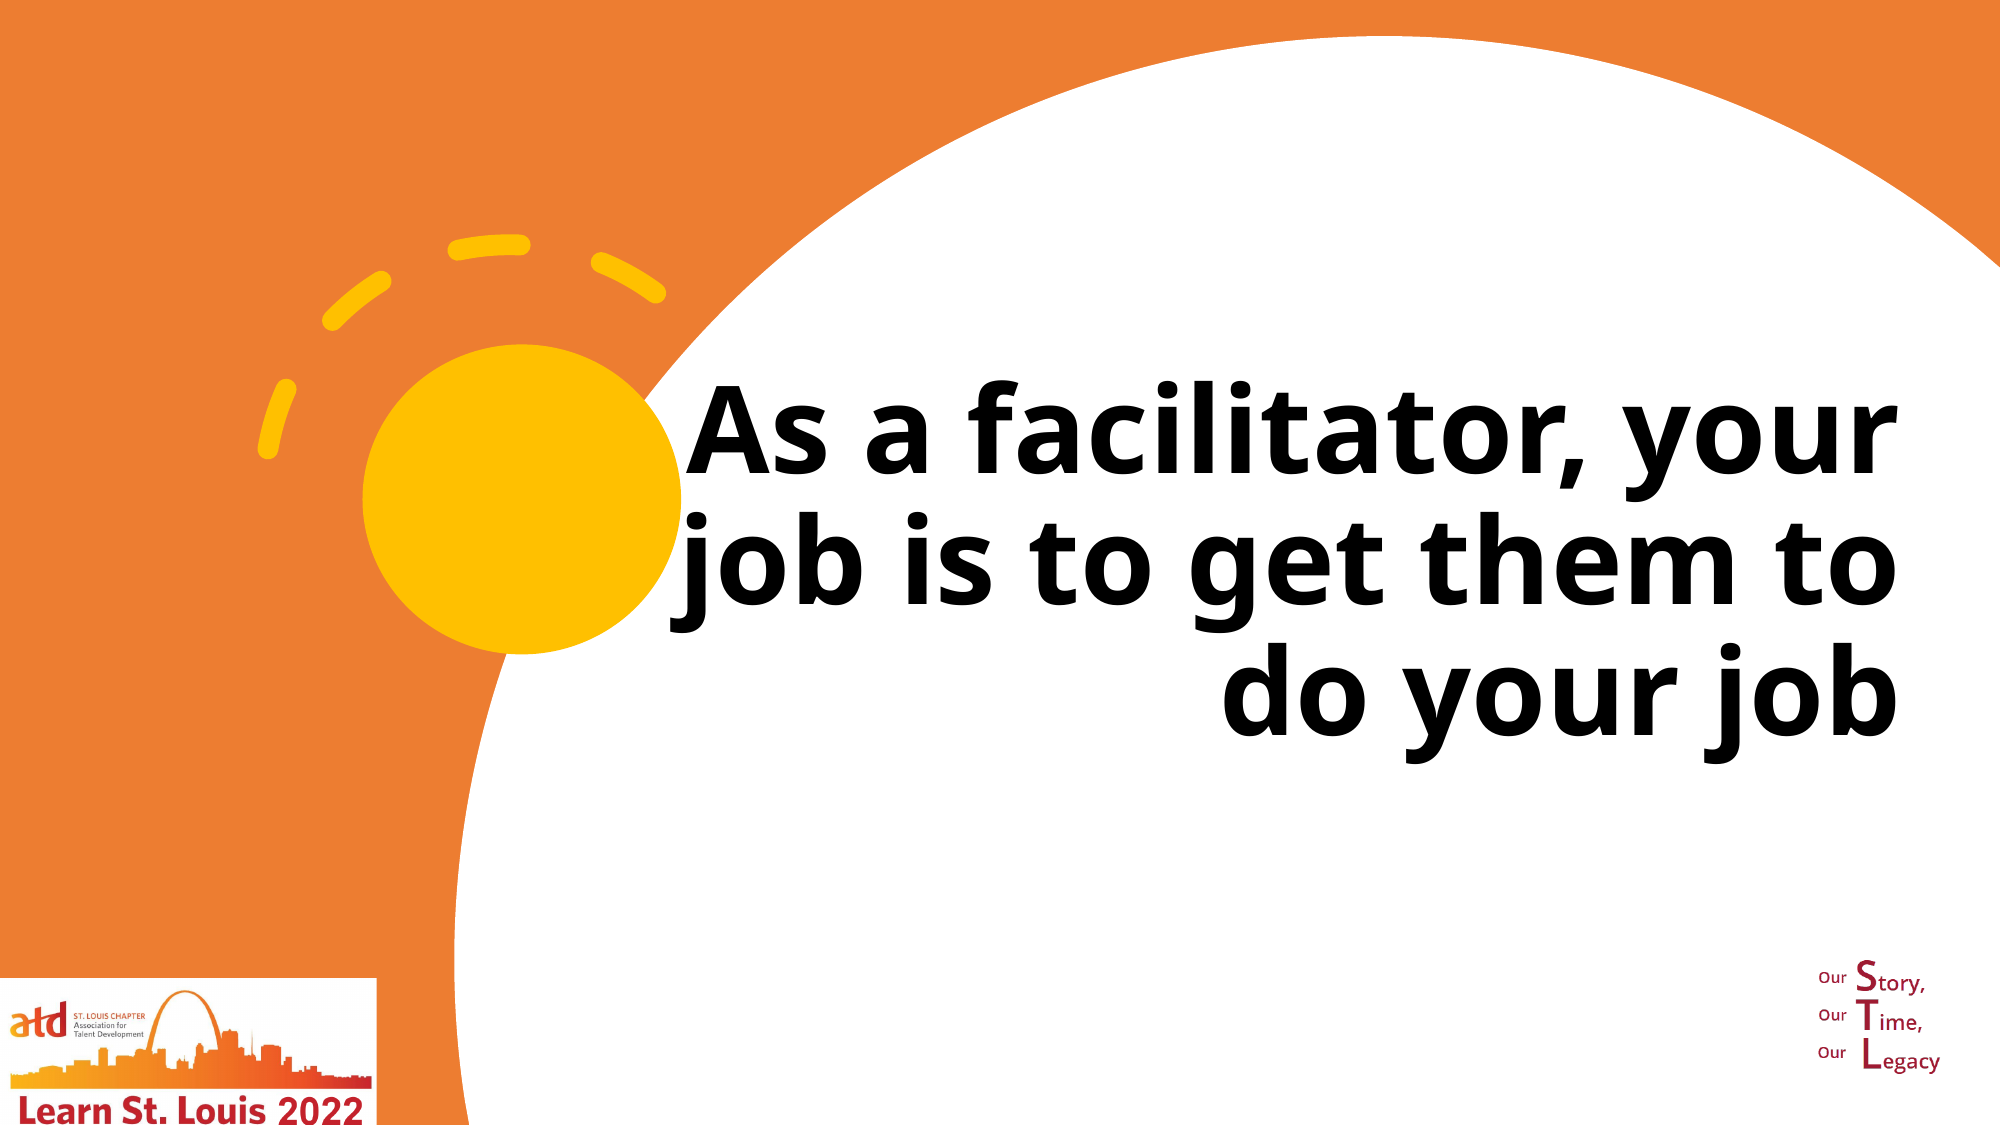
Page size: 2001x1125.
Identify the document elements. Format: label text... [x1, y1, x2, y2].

text_box [361, 373, 662, 656]
title As a facilitator, your job is to get them to do your job [662, 318, 1917, 770]
picture [0, 978, 377, 1125]
text_box [267, 244, 676, 490]
picture [1779, 927, 1972, 1104]
text_box [453, 35, 2000, 1125]
text_box [0, 0, 2000, 1125]
